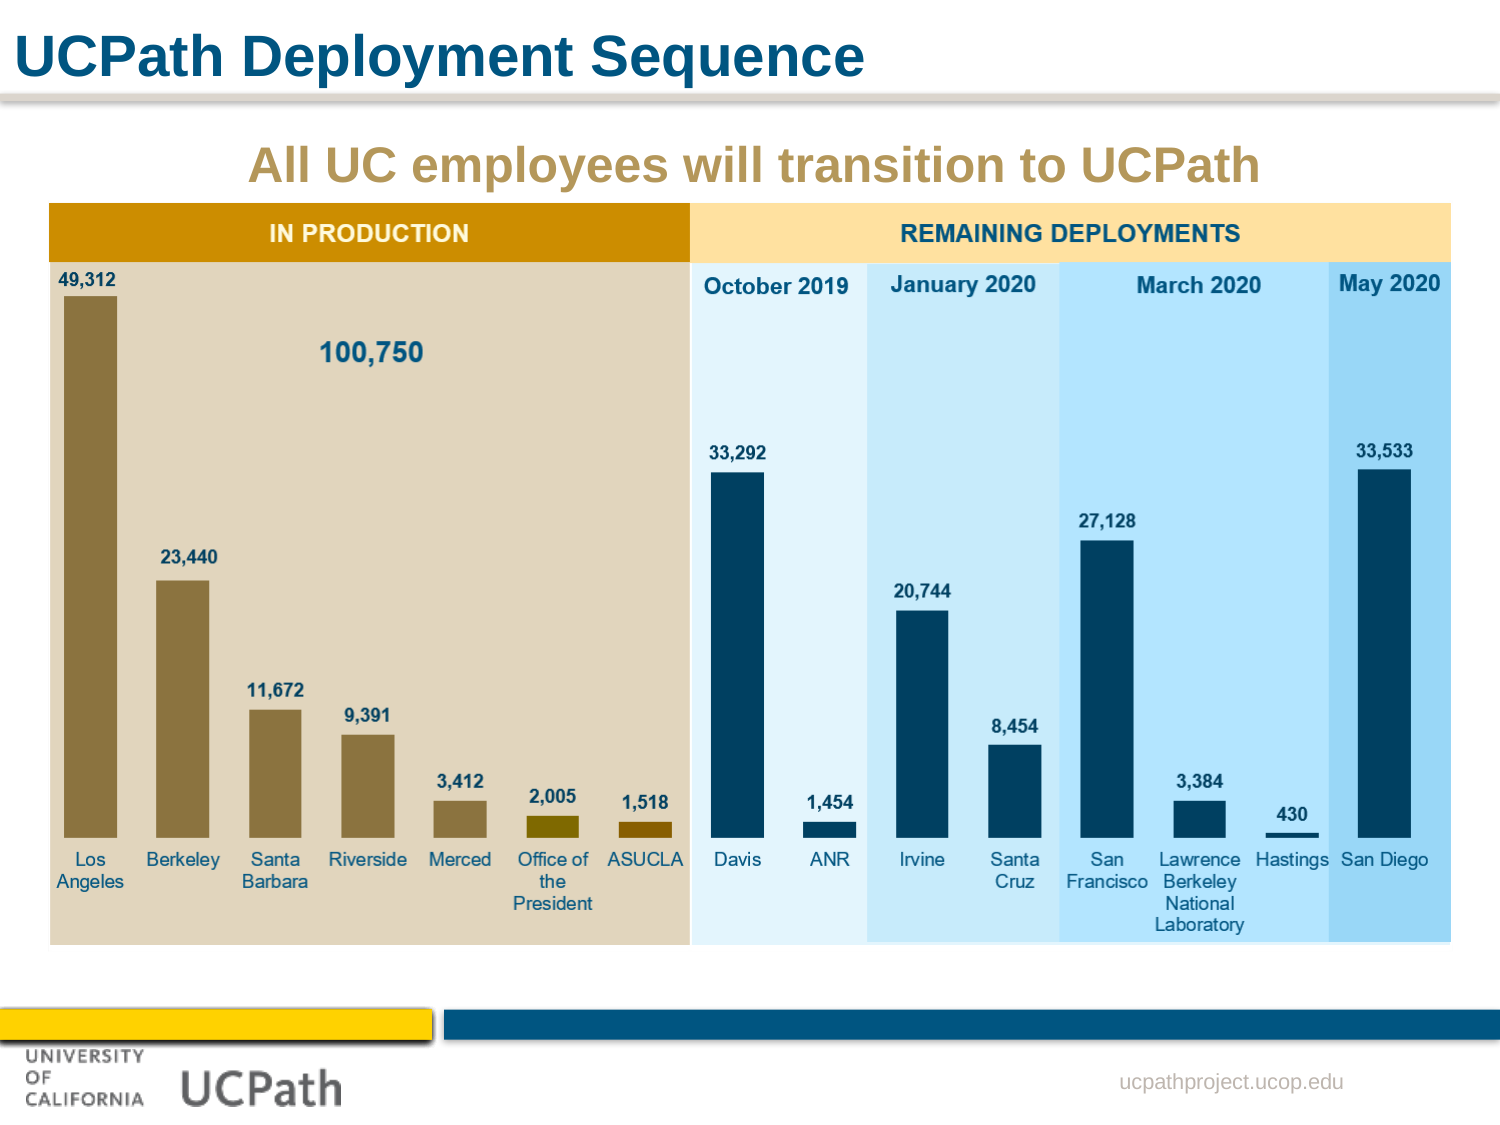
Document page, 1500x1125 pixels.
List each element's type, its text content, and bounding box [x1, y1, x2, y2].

text_box [196, 107, 1307, 198]
text_box All UC employees will transition to UCPath [232, 124, 1291, 198]
picture [26, 1049, 341, 1107]
title UCPath Deployment Sequence [0, 10, 1500, 96]
picture [34, 200, 1466, 953]
